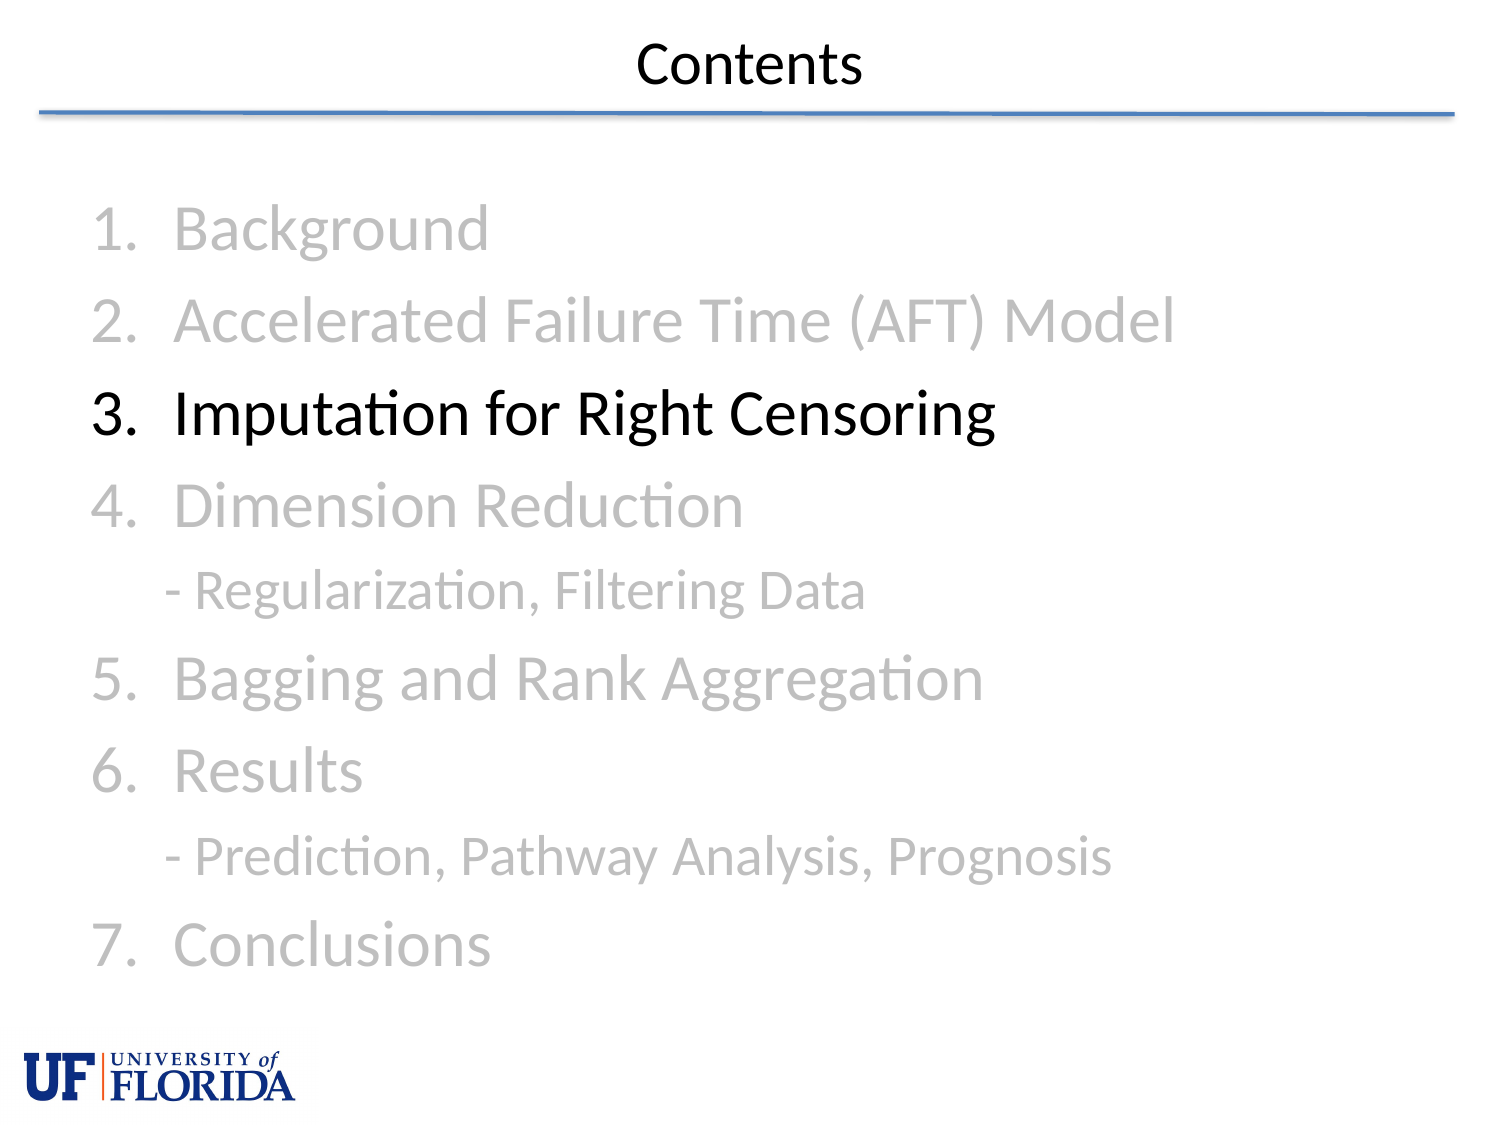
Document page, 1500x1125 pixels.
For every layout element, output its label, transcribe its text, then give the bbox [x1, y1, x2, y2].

text_box Contents [74, 21, 1425, 99]
list Background Accelerated Failure Time (AFT) Model Imputation for Right Censoring Dimension Reduction - Regularization, Filtering Data Bagging and Rank Aggregation Results - Prediction, Pathway Analysis, Prognosis Conclusions [75, 176, 1425, 987]
picture [0, 1027, 319, 1125]
